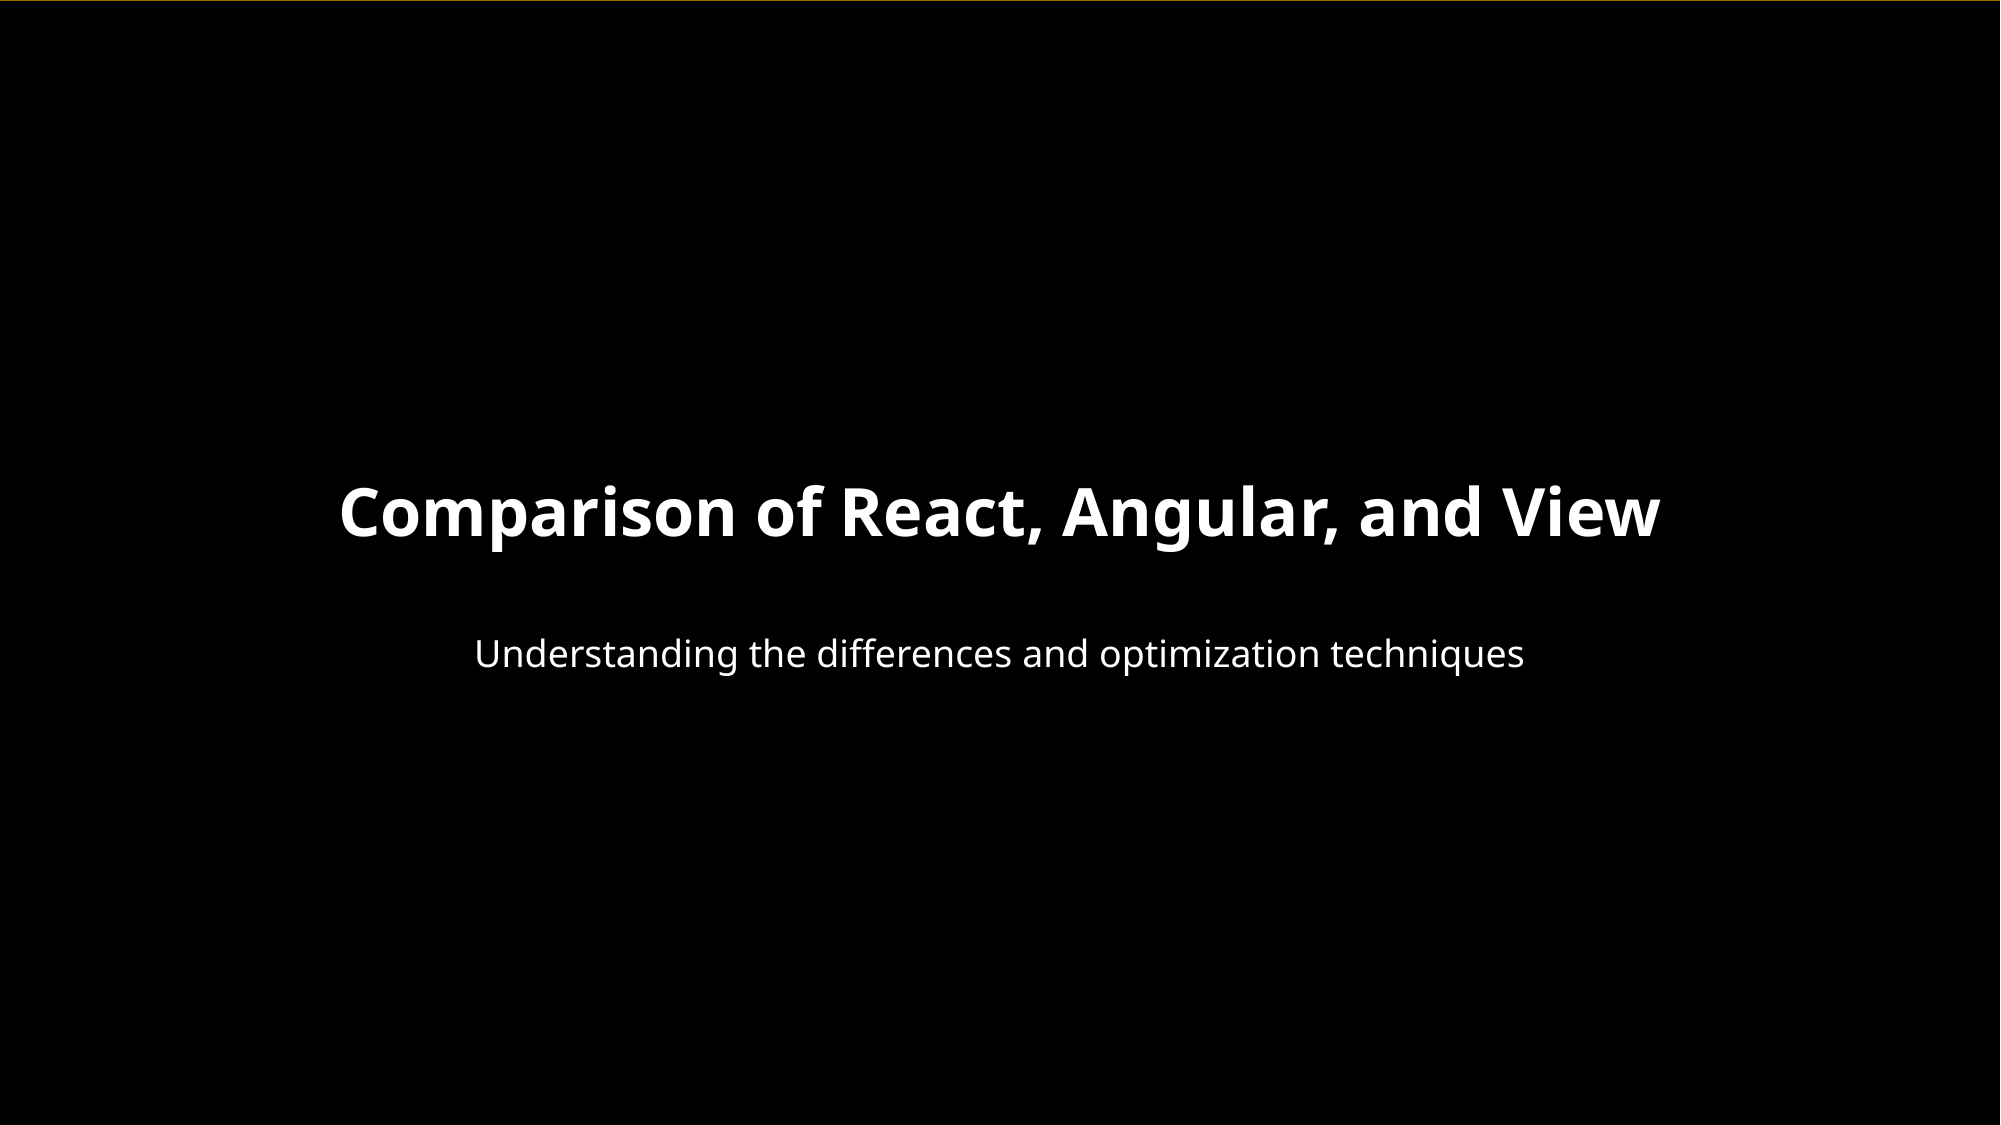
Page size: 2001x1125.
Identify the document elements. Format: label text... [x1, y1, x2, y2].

text_box Understanding the differences and optimization techniques [0, 614, 2000, 690]
text_box Comparison of React, Angular, and View [0, 434, 2000, 585]
